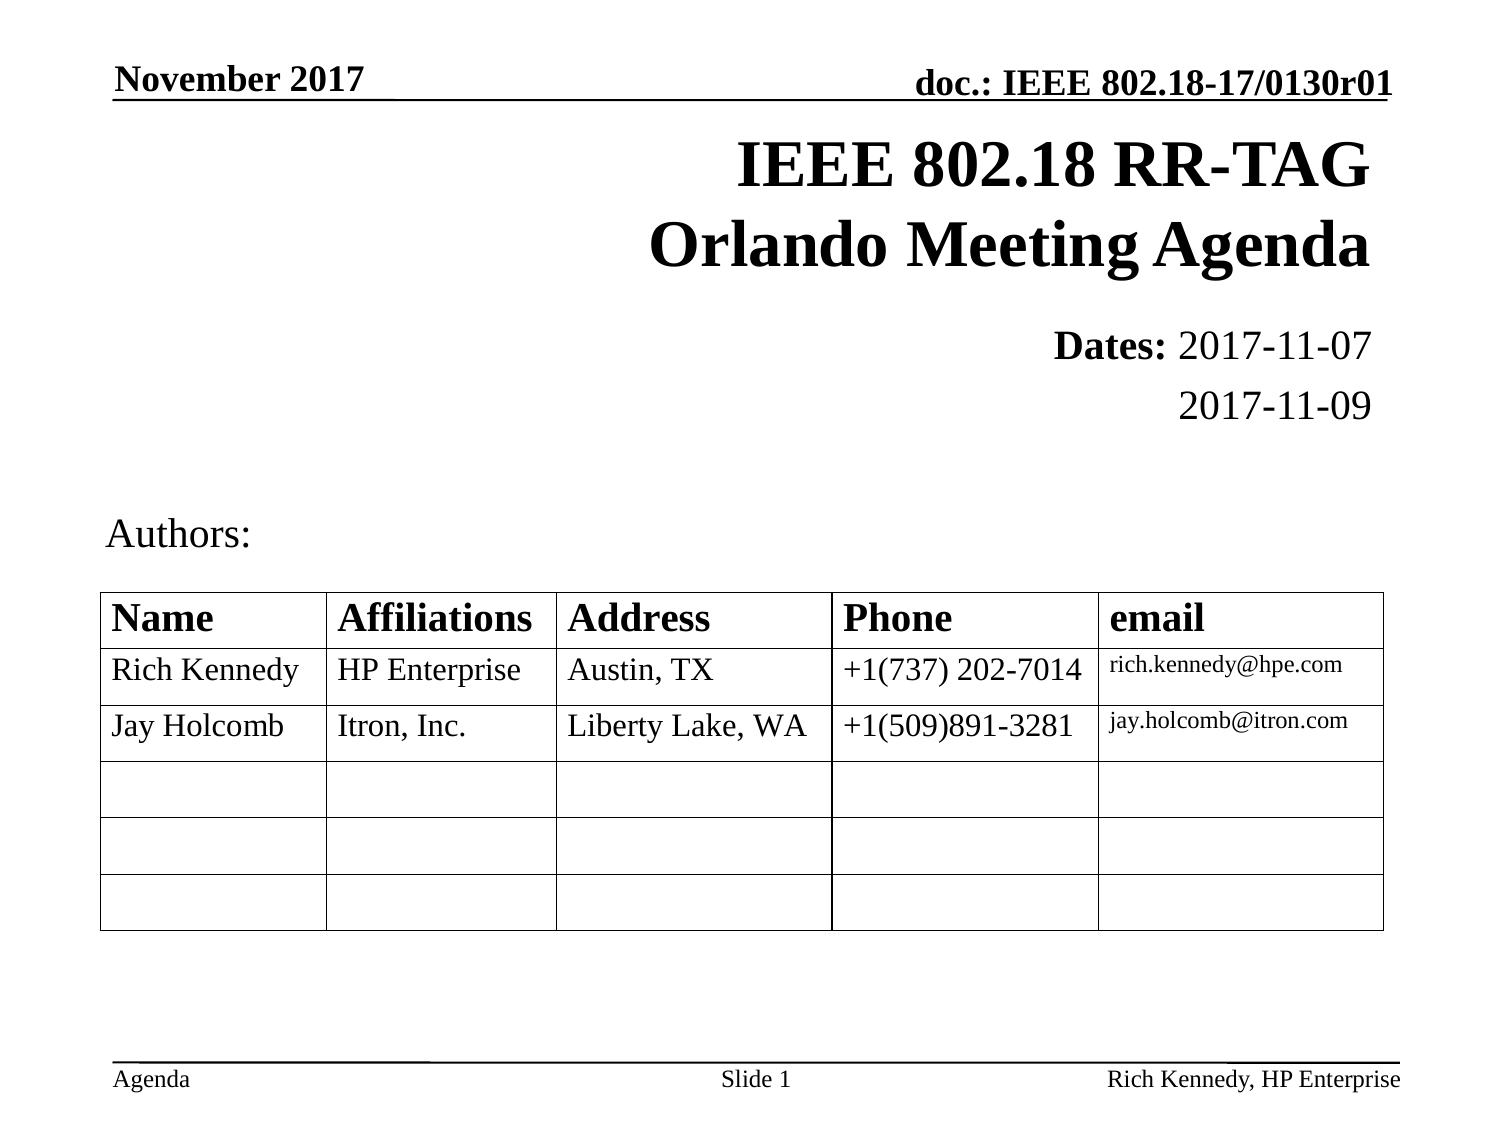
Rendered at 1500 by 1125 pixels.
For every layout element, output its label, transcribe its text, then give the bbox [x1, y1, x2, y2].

footer Rich Kennedy, HP Enterprise [902, 1061, 1402, 1093]
list Dates: 2017-11-07 2017-11-09 [112, 309, 1388, 437]
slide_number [114, 54, 493, 100]
title IEEE 802.18 RR-TAG Orlando Meeting Agenda [112, 112, 1388, 288]
text_box Authors: [90, 498, 328, 562]
slide_number Slide 1 [712, 1061, 800, 1123]
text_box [84, 591, 1416, 1001]
